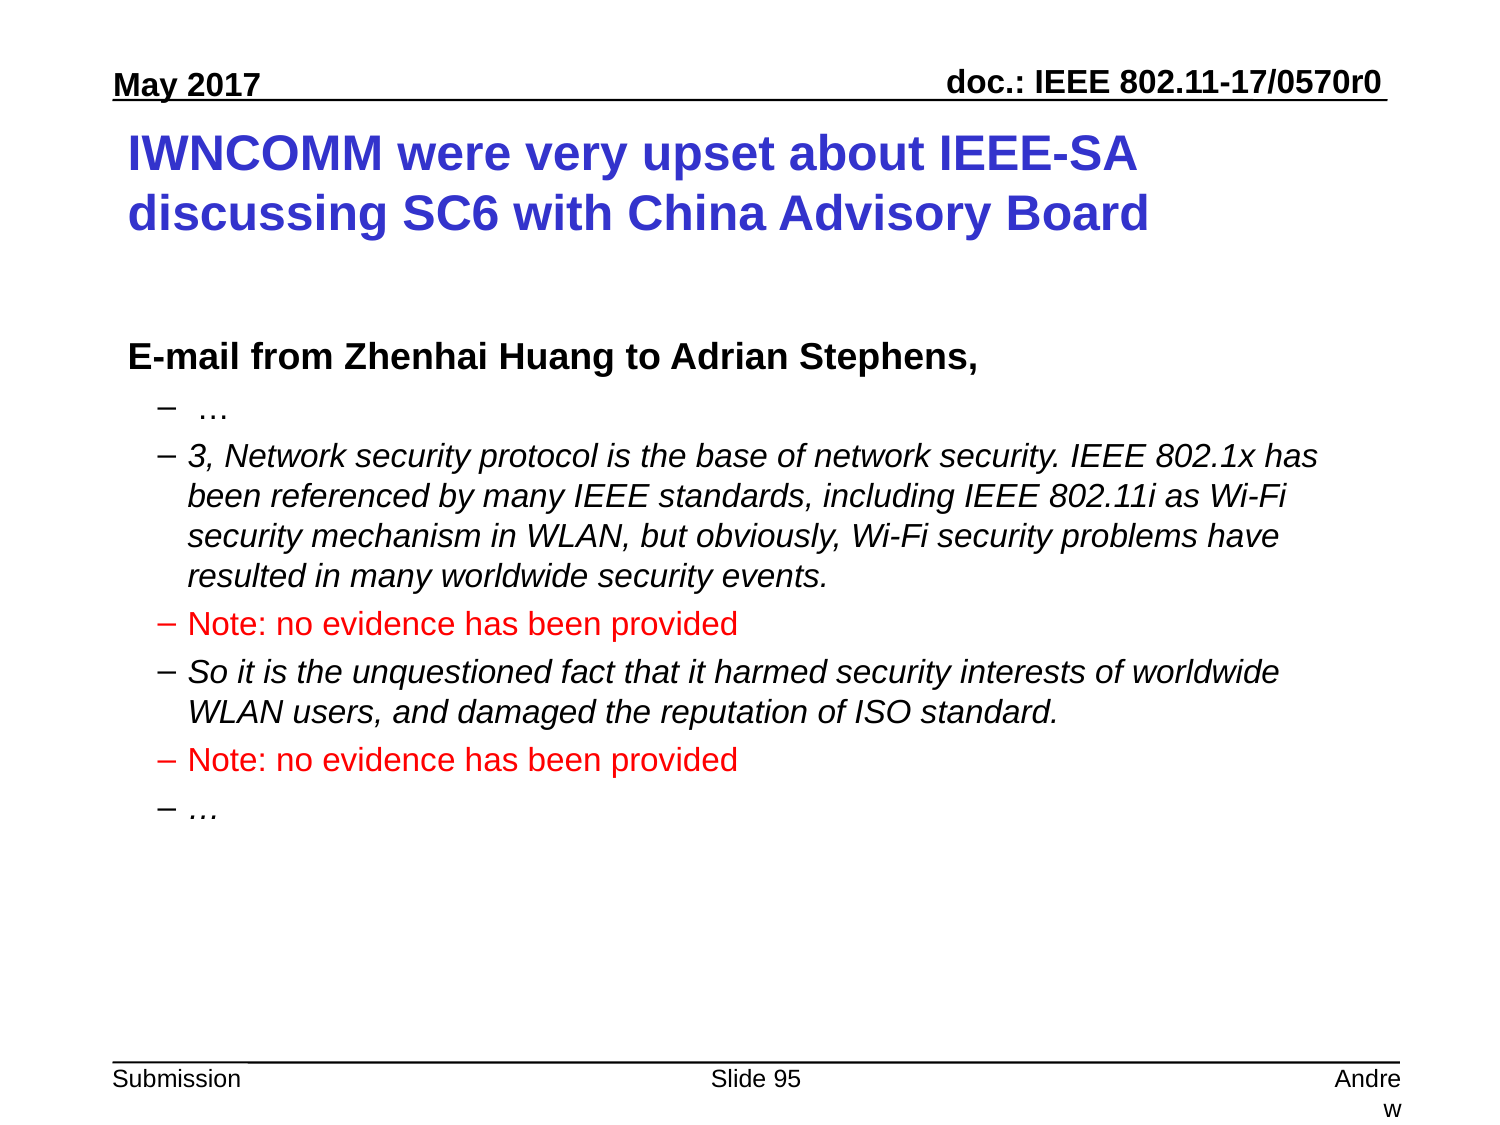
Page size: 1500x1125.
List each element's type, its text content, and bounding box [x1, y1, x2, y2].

footer Andrew Myles, Cisco [1320, 1061, 1402, 1093]
list E-mail from Zhenhai Huang to Adrian Stephens, … 3, Network security protocol is the base of network security. IEEE 802.1x has been referenced by many IEEE standards, including IEEE 802.11i as Wi-Fi security mechanism in WLAN, but obviously, Wi-Fi security problems have resulted in many worldwide security events. Note: no evidence has been provided So it is the unquestioned fact that it harmed security interests of worldwide WLAN users, and damaged the reputation of ISO standard. Note: no evidence has been provided … [112, 324, 1388, 1000]
title IWNCOMM were very upset about IEEE-SA discussing SC6 with China Advisory Board [112, 112, 1388, 288]
slide_number Slide 95 [709, 1061, 803, 1093]
